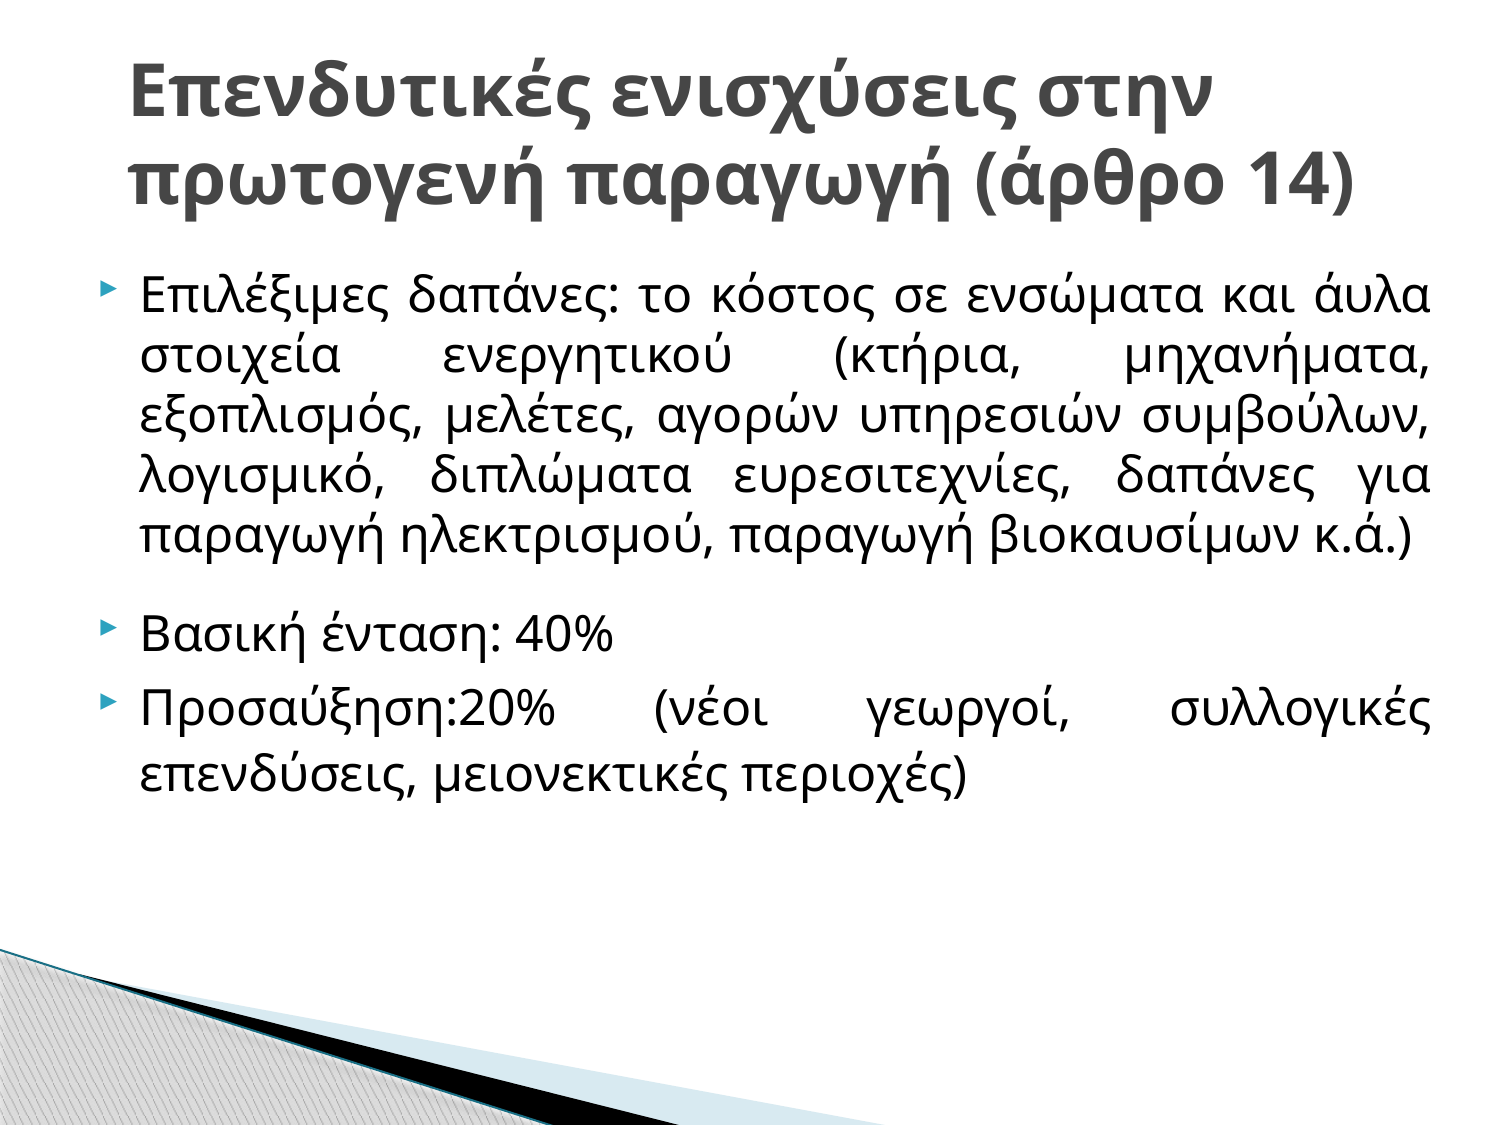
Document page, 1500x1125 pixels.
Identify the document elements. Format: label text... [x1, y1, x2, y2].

title Επενδυτικές ενισχύσεις στην πρωτογενή παραγωγή (άρθρο 14) [112, 30, 1388, 232]
list Επιλέξιμες δαπάνες: το κόστος σε ενσώματα και άυλα στοιχεία ενεργητικού (κτήρια, μηχανήματα, εξοπλισμός, μελέτες, αγορών υπηρεσιών συμβούλων, λογισμικό, διπλώματα ευρεσιτεχνίες, δαπάνες για παραγωγή ηλεκτρισμού, παραγωγή βιοκαυσίμων κ.ά.) Βασική ένταση: 40% Προσαύξηση:20% (νέοι γεωργοί, συλλογικές επενδύσεις, μειονεκτικές περιοχές) [64, 255, 1447, 1071]
